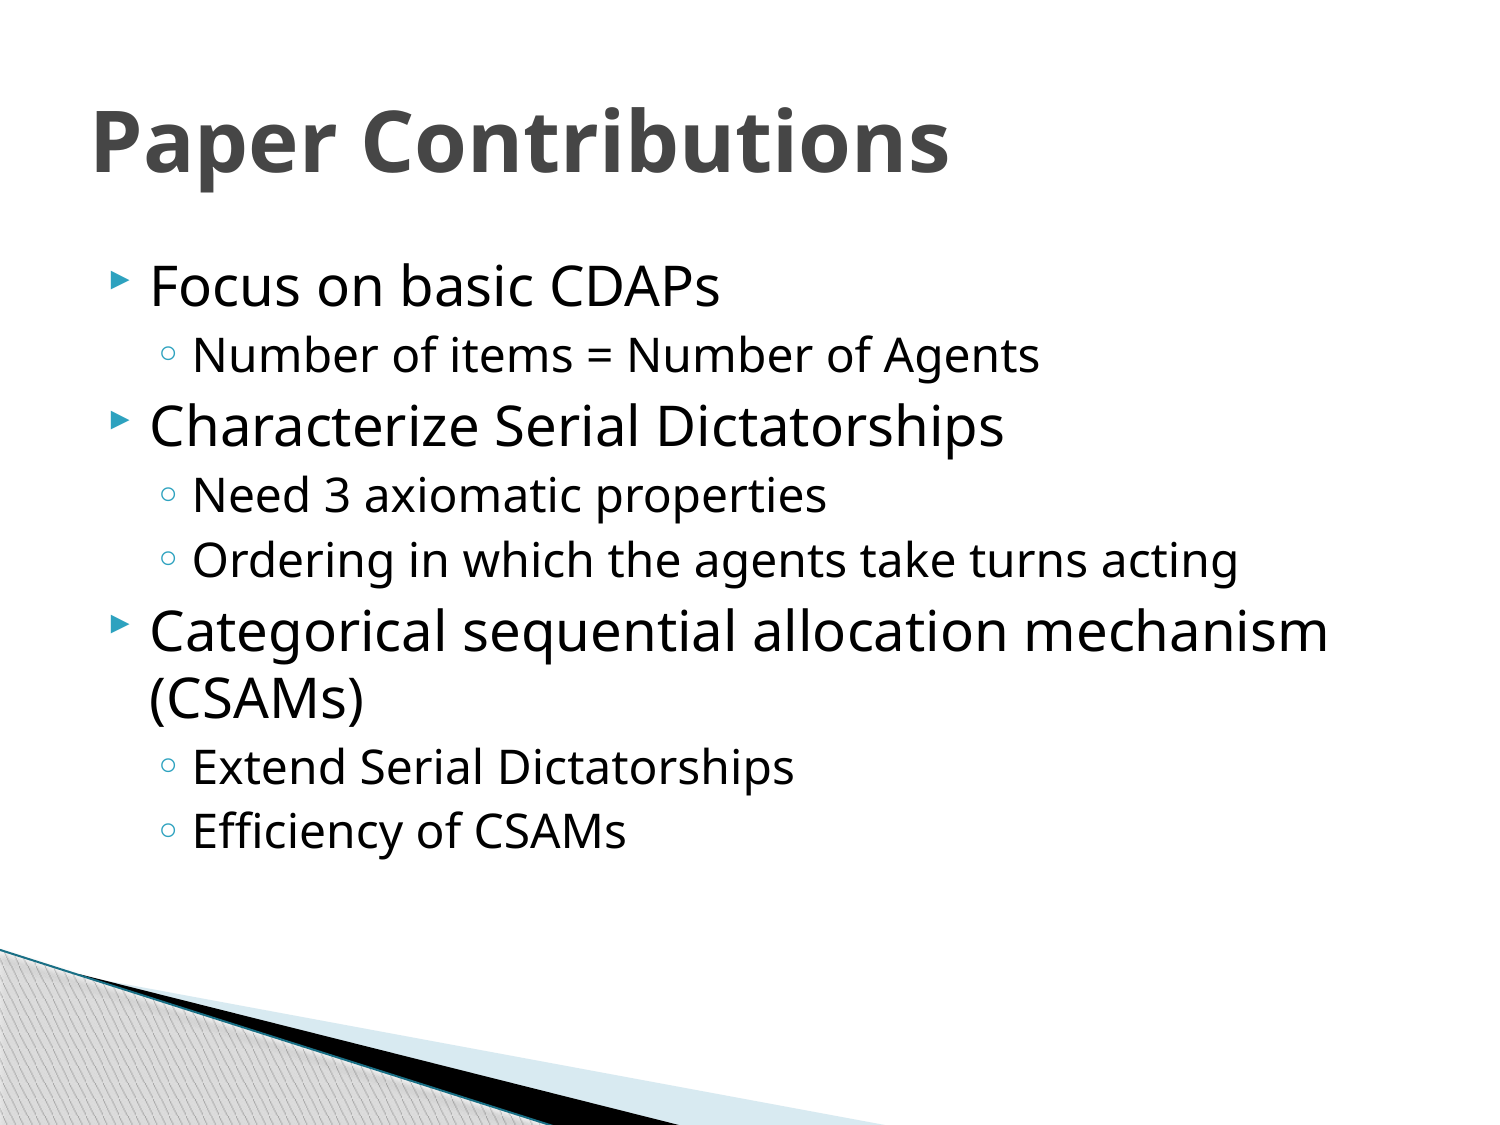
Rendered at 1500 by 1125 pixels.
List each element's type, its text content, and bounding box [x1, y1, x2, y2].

title Paper Contributions [75, 45, 1425, 233]
list Focus on basic CDAPs Number of items = Number of Agents Characterize Serial Dictatorships Need 3 axiomatic properties Ordering in which the agents take turns acting Categorical sequential allocation mechanism (CSAMs) Extend Serial Dictatorships Efficiency of CSAMs [75, 243, 1425, 986]
